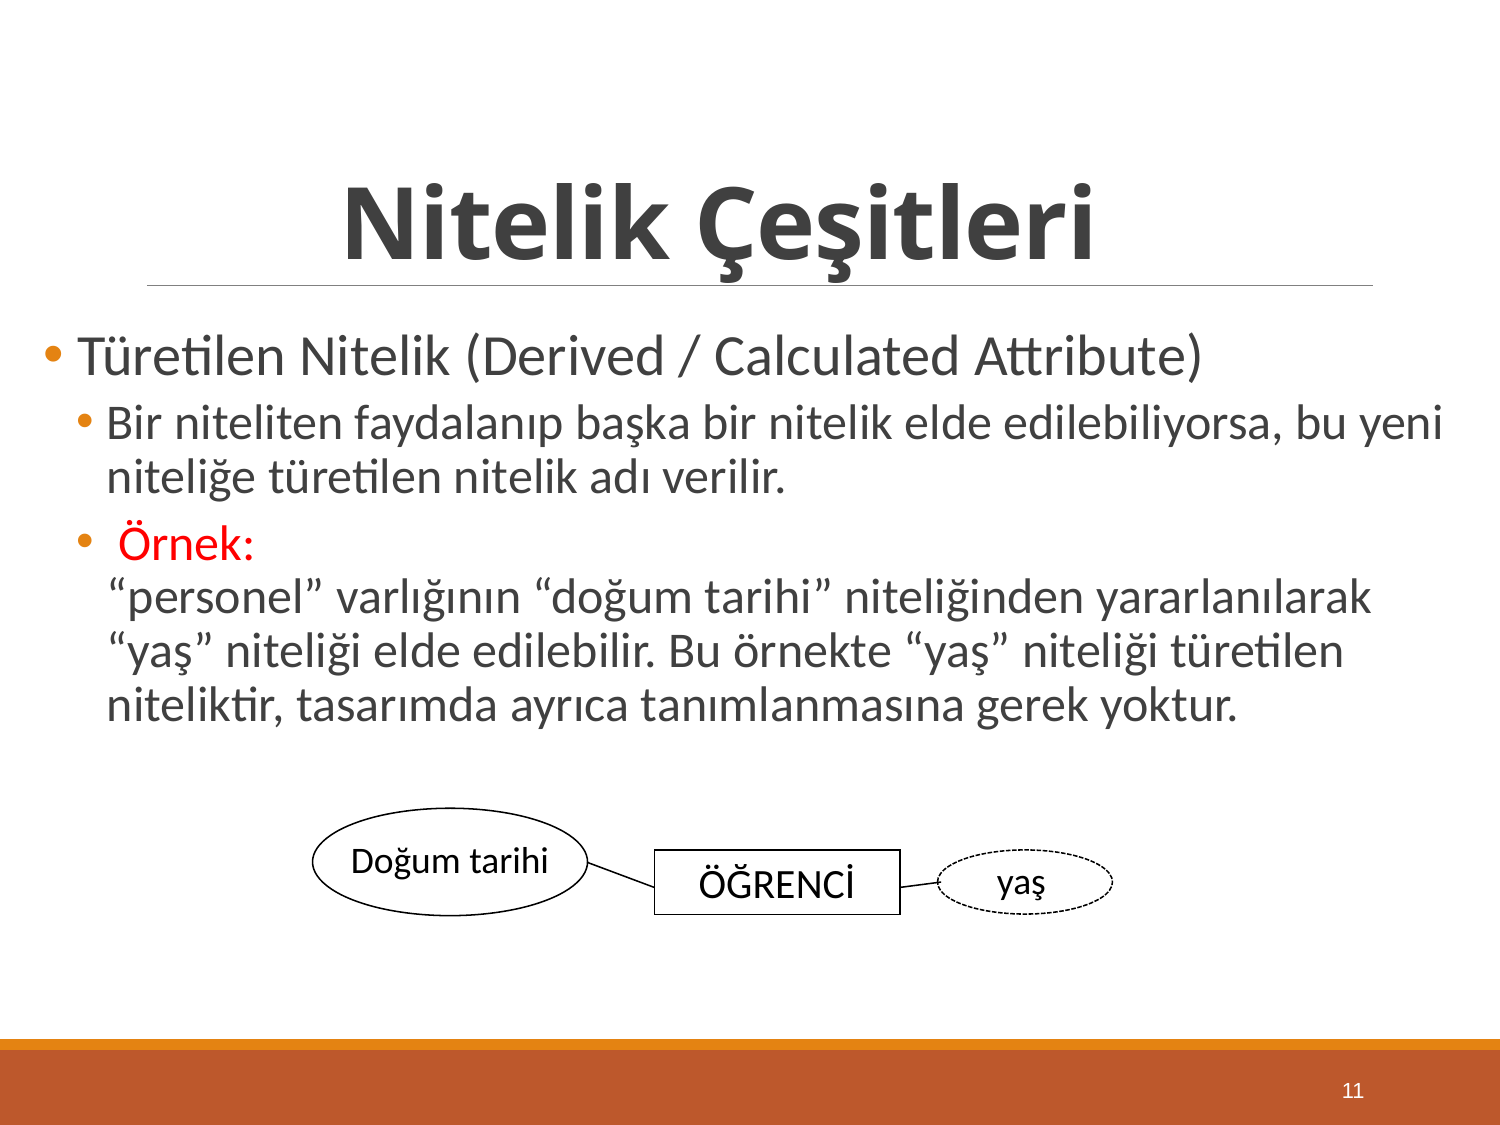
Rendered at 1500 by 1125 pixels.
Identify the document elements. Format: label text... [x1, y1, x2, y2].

title Nitelik Çeşitleri [43, 87, 1394, 288]
list Türetilen Nitelik (Derived / Calculated Attribute) Bir niteliten faydalanıp başka bir nitelik elde edilebiliyorsa, bu yeni niteliğe türetilen nitelik adı verilir. Örnek: “personel” varlığının “doğum tarihi” niteliğinden yararlanılarak “yaş” niteliği elde edilebilir. Bu örnekte “yaş” niteliği türetilen niteliktir, tasarımda ayrıca tanımlanmasına gerek yoktur. [43, 317, 1469, 780]
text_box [311, 807, 1114, 917]
slide_number 11 [1218, 1059, 1380, 1120]
